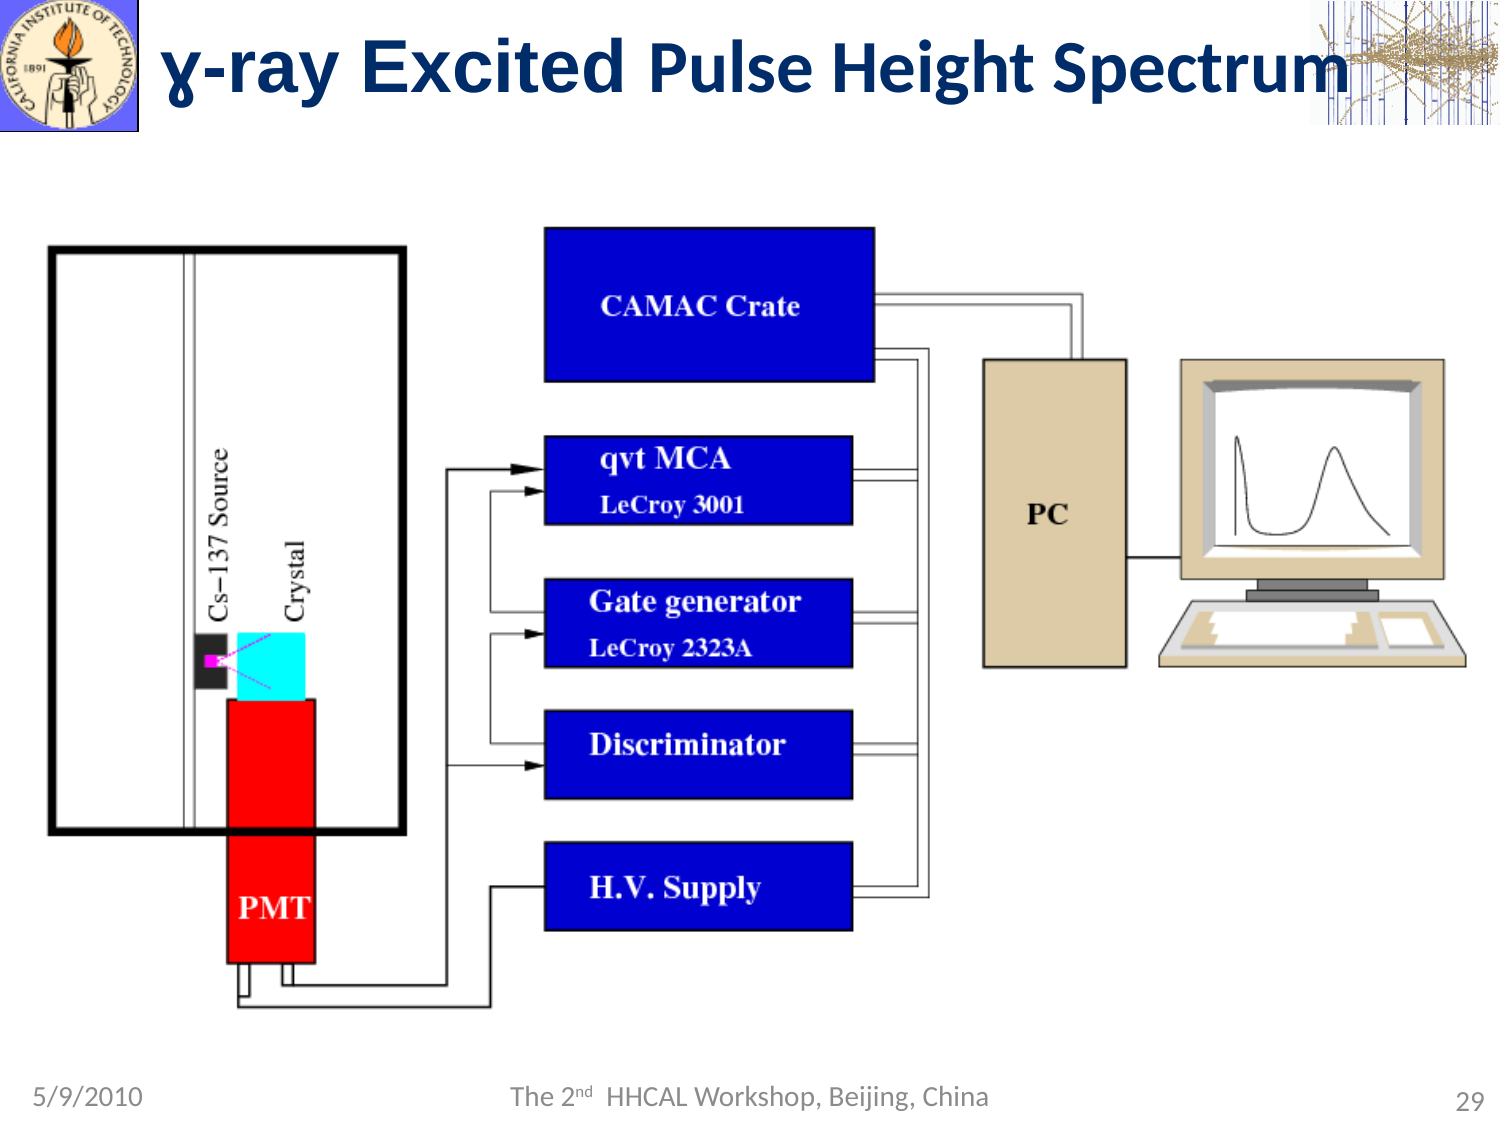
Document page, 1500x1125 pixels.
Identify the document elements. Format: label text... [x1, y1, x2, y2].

picture [0, 0, 137, 131]
picture [41, 224, 1470, 1013]
title ɣ-ray Excited Pulse Height Spectrum [137, 0, 1375, 125]
picture [1375, 0, 1500, 125]
